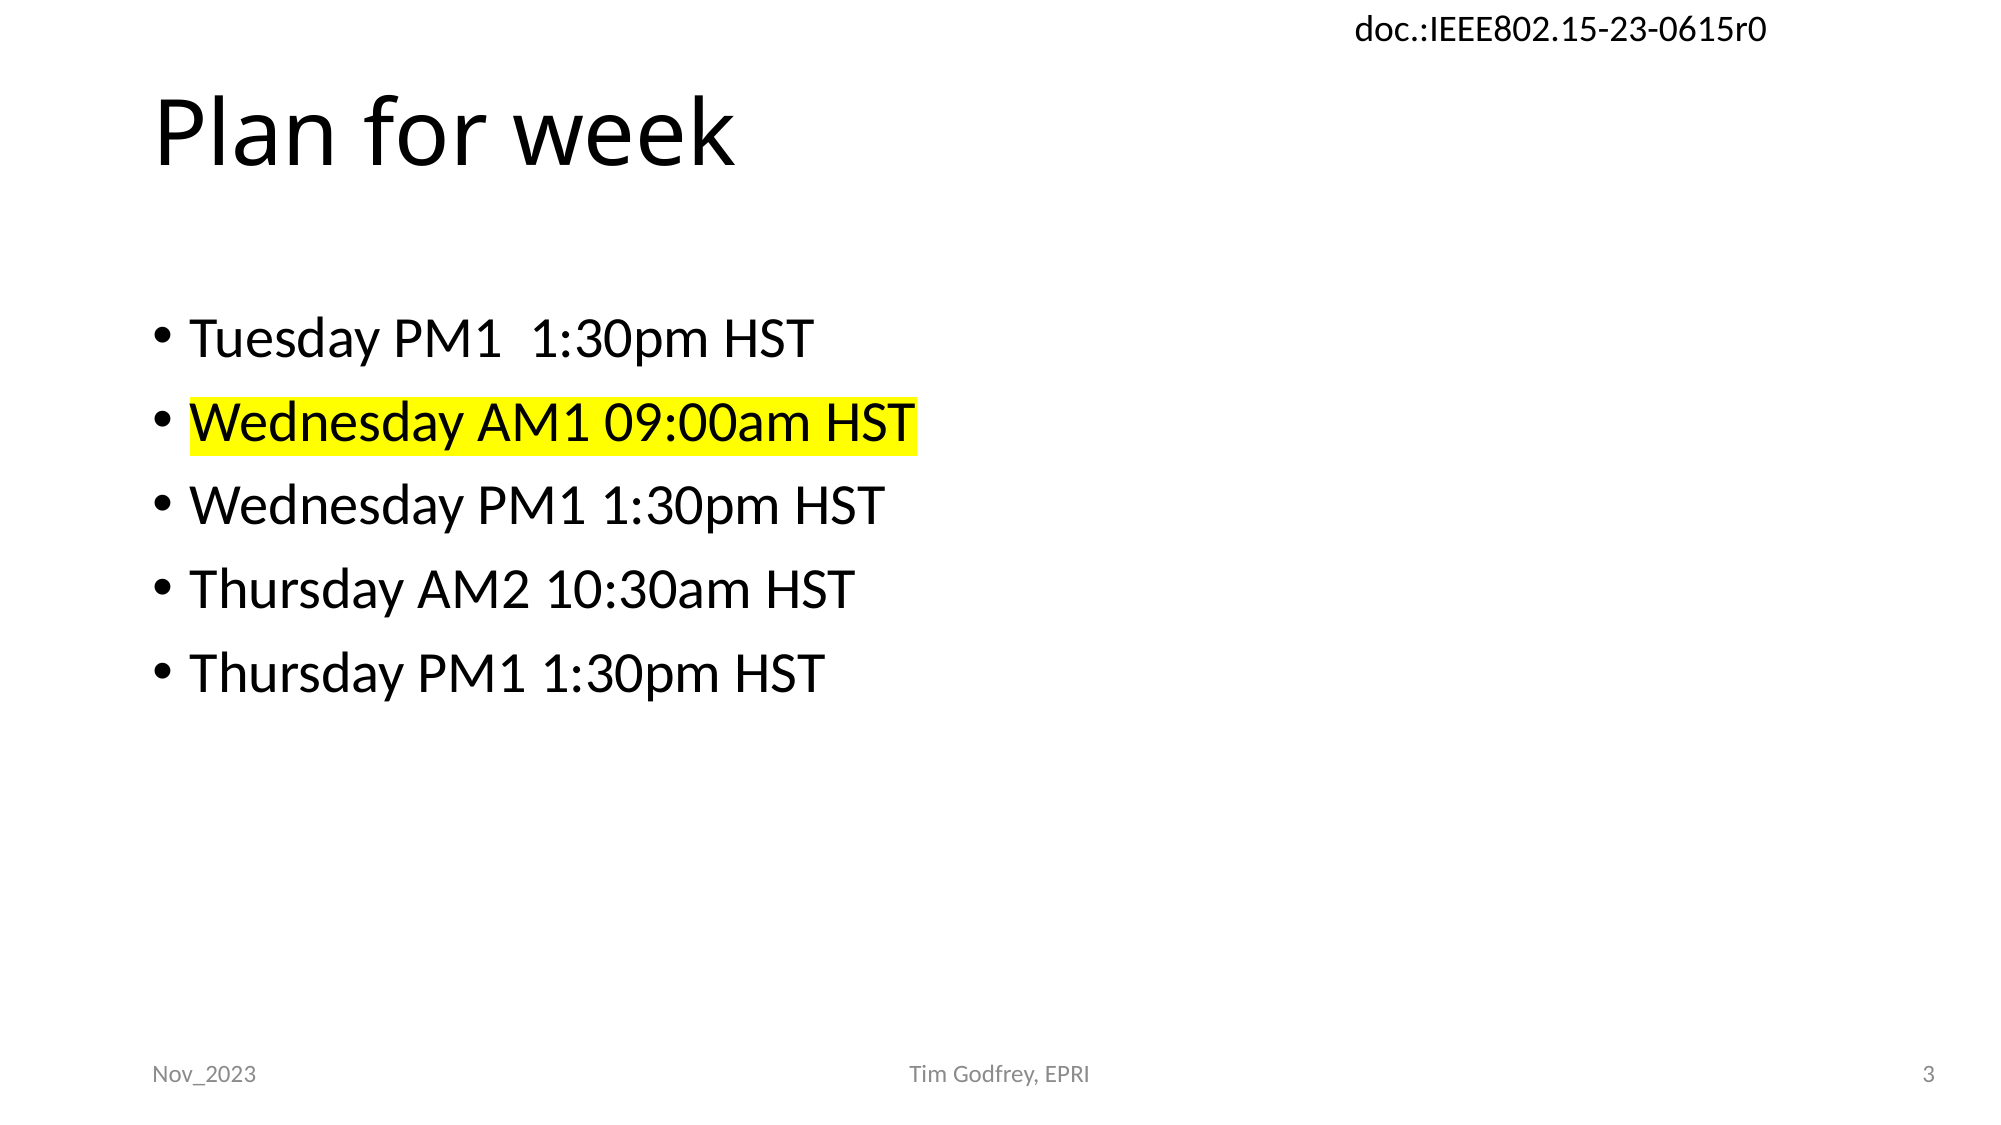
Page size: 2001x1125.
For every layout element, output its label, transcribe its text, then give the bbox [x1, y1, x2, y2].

footer Tim Godfrey, EPRI [662, 1042, 1338, 1103]
slide_number 3 [1462, 1042, 1950, 1103]
list Tuesday PM1 1:30pm HST Wednesday AM1 09:00am HST Wednesday PM1 1:30pm HST Thursday AM2 10:30am HST Thursday PM1 1:30pm HST [137, 299, 1863, 1014]
title Plan for week [137, 59, 1863, 213]
slide_number Nov_2023 [137, 1042, 588, 1103]
